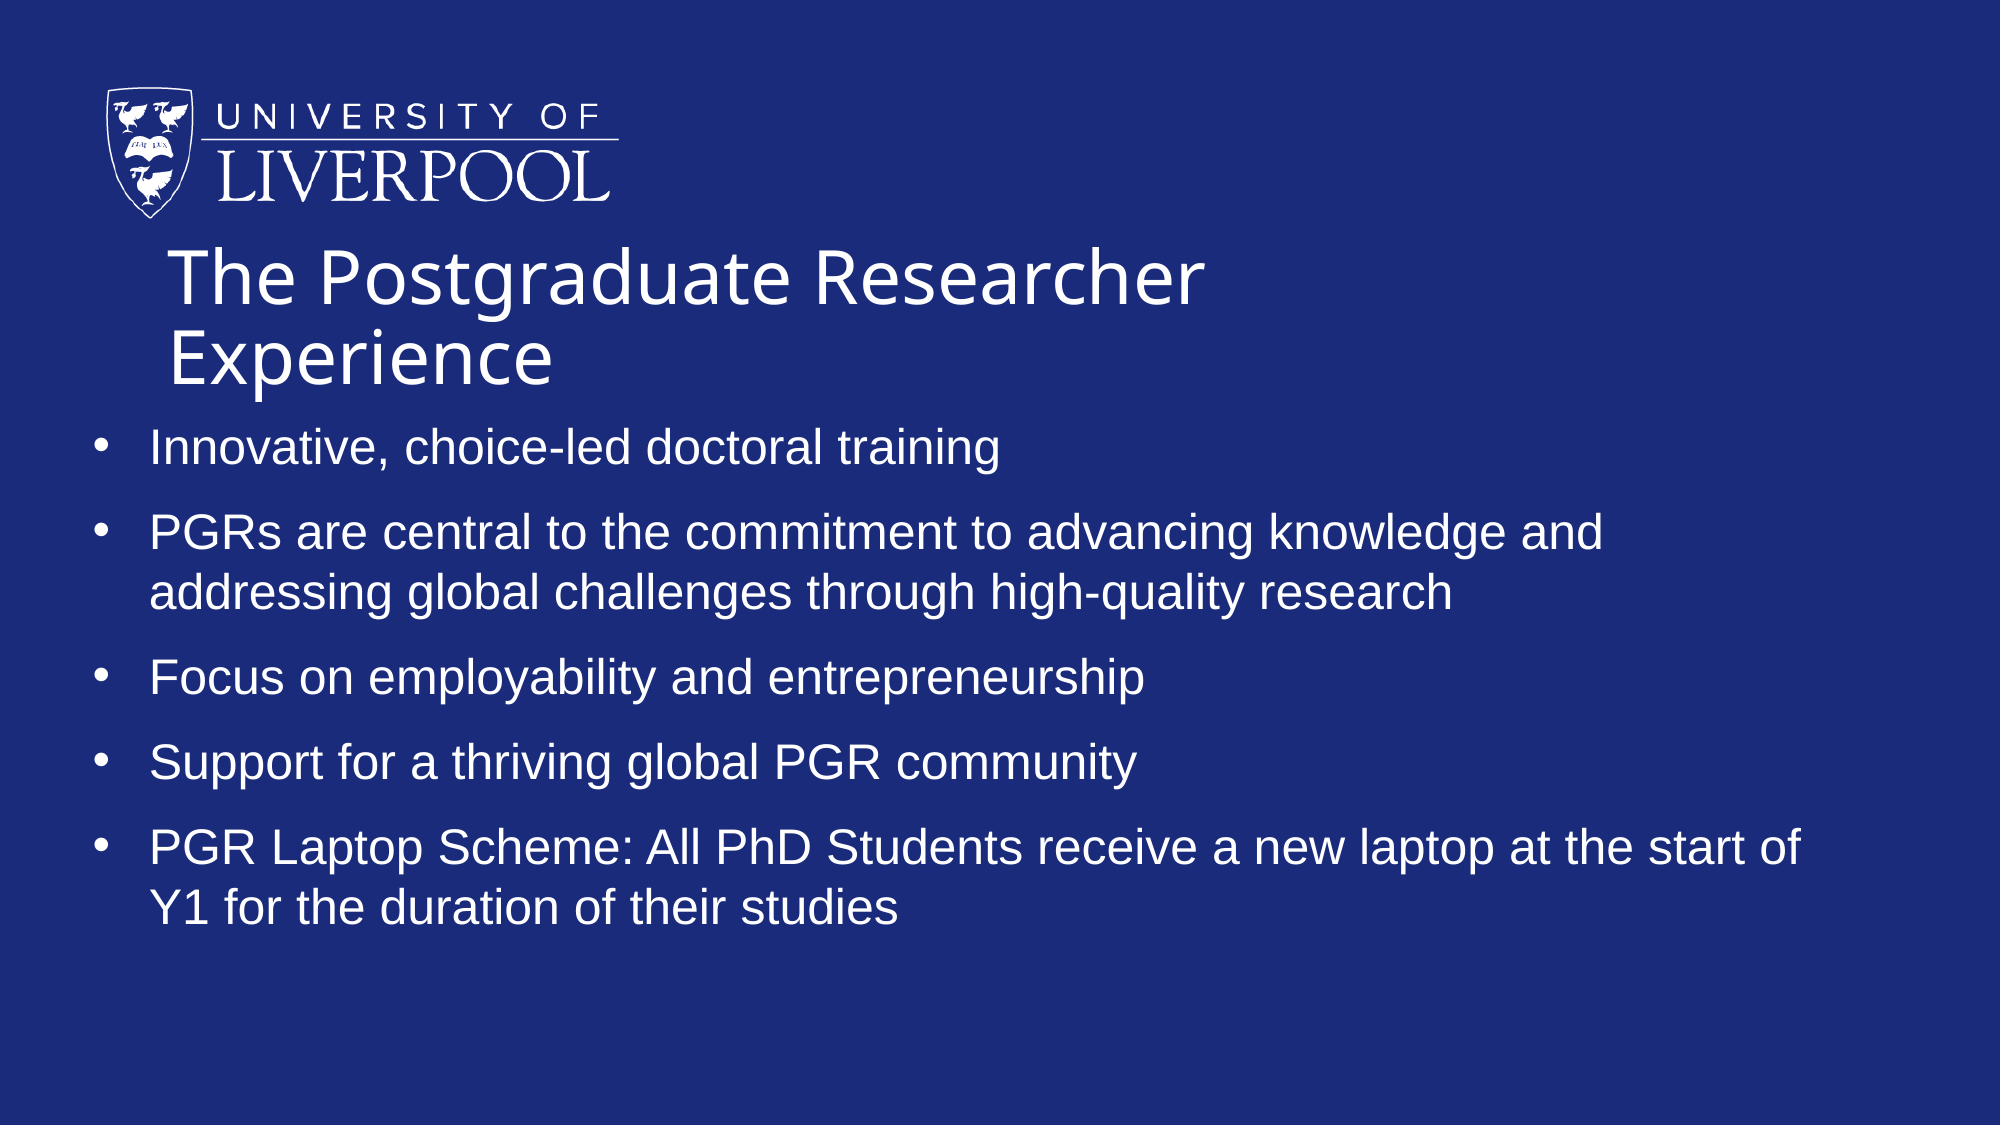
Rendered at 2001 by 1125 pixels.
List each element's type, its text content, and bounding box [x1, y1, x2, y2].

picture [106, 87, 619, 219]
text_box Innovative, choice-led doctoral training PGRs are central to the commitment to advancing knowledge and addressing global challenges through high-quality research Focus on employability and entrepreneurship Support for a thriving global PGR community PGR Laptop Scheme: All PhD Students receive a new laptop at the start of Y1 for the duration of their studies [78, 322, 1859, 1030]
text_box The Postgraduate Researcher Experience [153, 232, 1880, 403]
